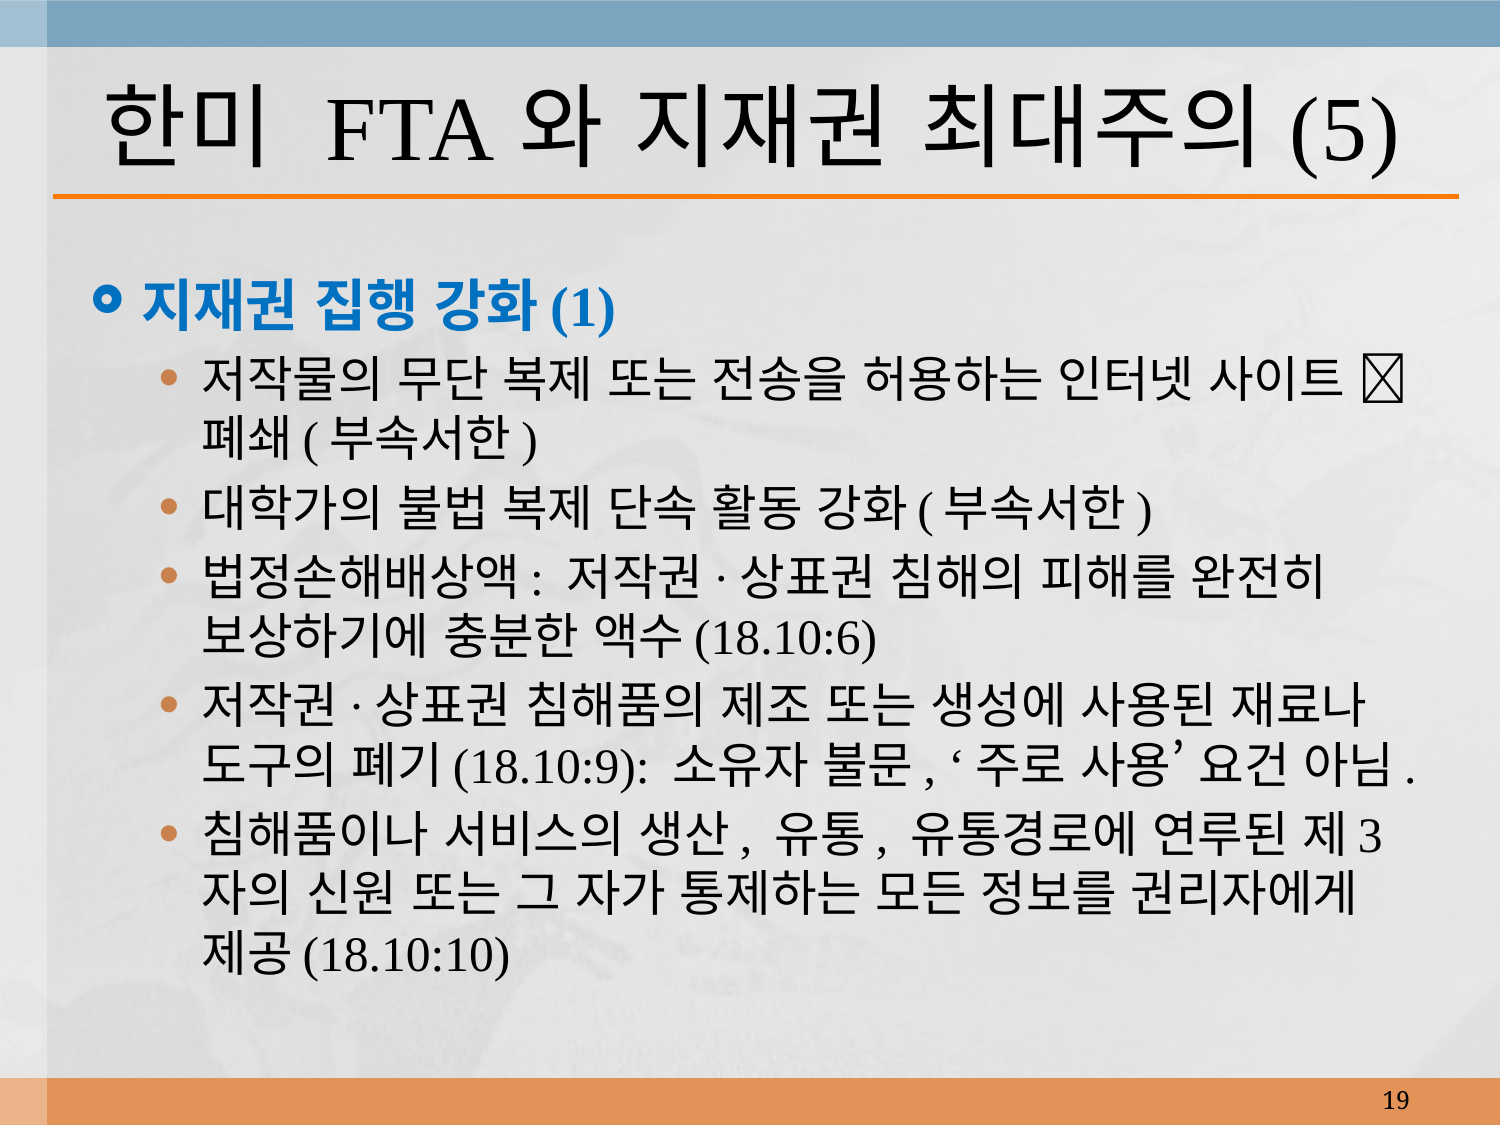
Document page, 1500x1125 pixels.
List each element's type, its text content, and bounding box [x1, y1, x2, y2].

slide_number 19 [1074, 1078, 1425, 1125]
title 한미 FTA와 지재권 최대주의(5) [49, 46, 1454, 202]
list 지재권 집행 강화(1) 저작물의 무단 복제 또는 전송을 허용하는 인터넷 사이트  폐쇄(부속서한) 대학가의 불법 복제 단속 활동 강화(부속서한) 법정손해배상액: 저작권·상표권 침해의 피해를 완전히 보상하기에 충분한 액수(18.10:6) 저작권·상표권 침해품의 제조 또는 생성에 사용된 재료나 도구의 폐기(18.10:9): 소유자 불문, ‘주로 사용’ 요건 아님. 침해품이나 서비스의 생산, 유통, 유통경로에 연루된 제3자의 신원 또는 그 자가 통제하는 모든 정보를 권리자에게 제공(18.10:10) [75, 262, 1425, 1005]
